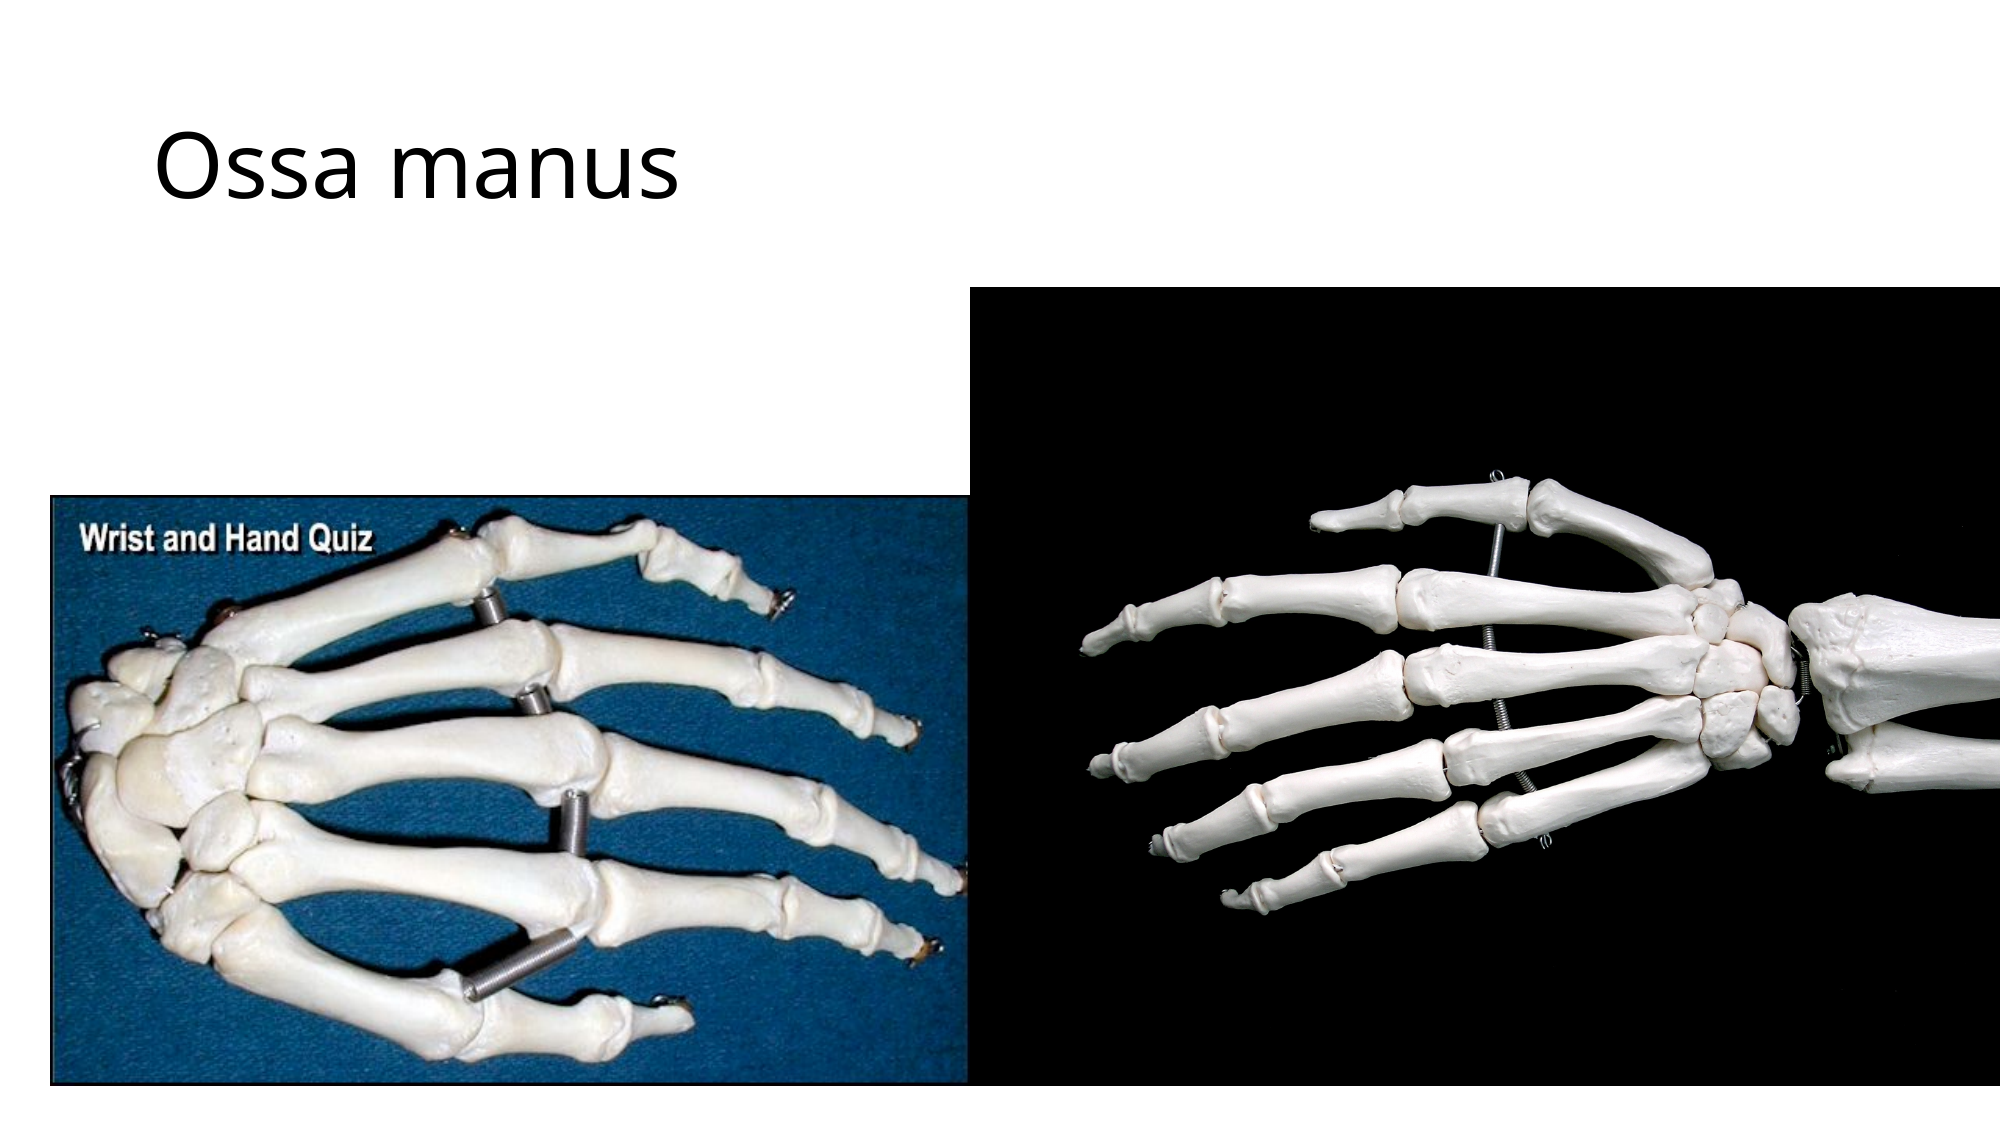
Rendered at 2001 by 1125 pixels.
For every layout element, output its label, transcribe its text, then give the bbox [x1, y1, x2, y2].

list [50, 495, 970, 1086]
title Ossa manus [137, 59, 1863, 278]
picture [970, 287, 2000, 1086]
